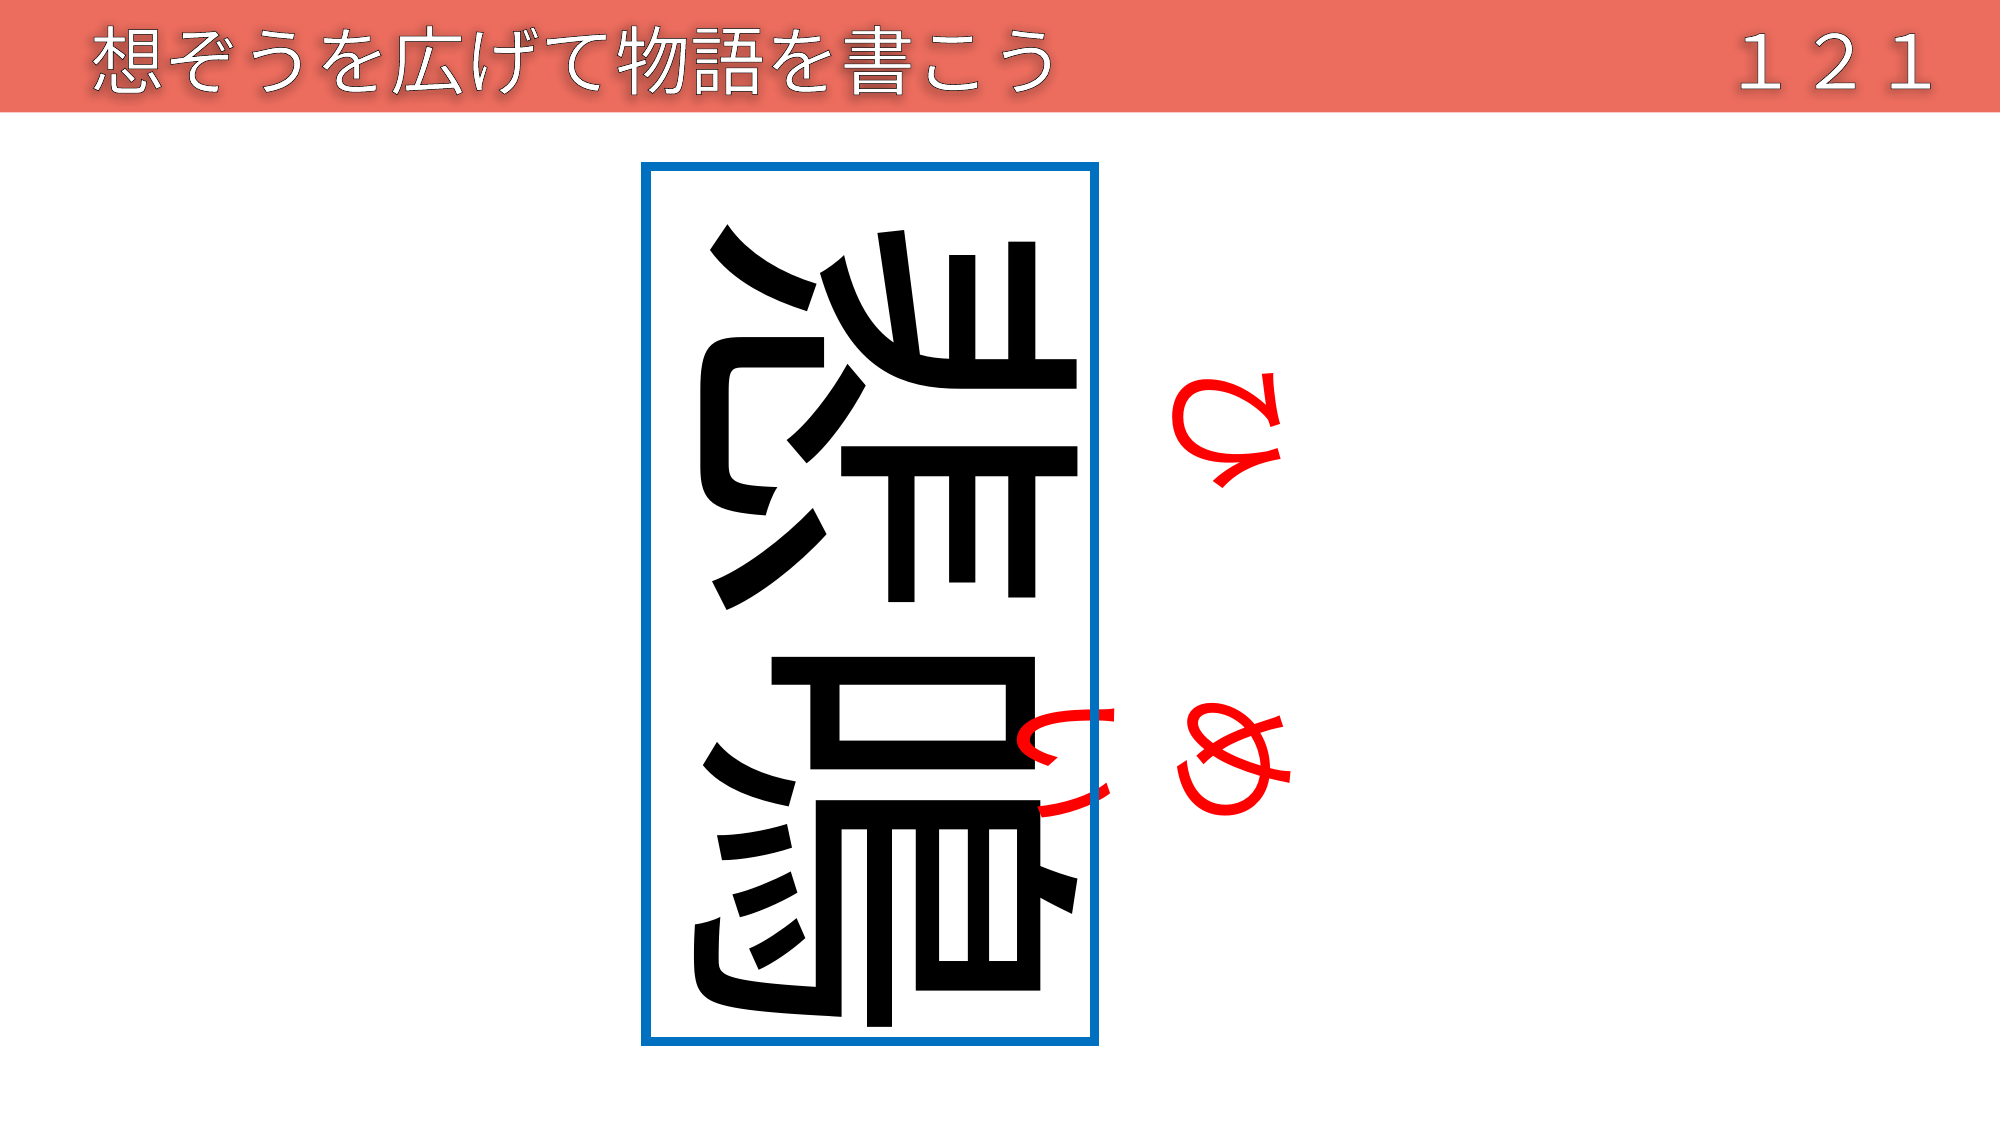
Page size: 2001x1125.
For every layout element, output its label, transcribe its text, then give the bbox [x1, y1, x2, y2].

text_box [0, 0, 2000, 113]
text_box ひ [1127, 343, 1325, 498]
text_box めい [1131, 677, 1328, 970]
text_box 悲鳴 [616, 195, 1152, 1125]
text_box 想ぞうを広げて物語を書こう [75, 6, 1315, 112]
text_box １２１ [1707, 6, 1963, 112]
text_box [645, 165, 1095, 1043]
